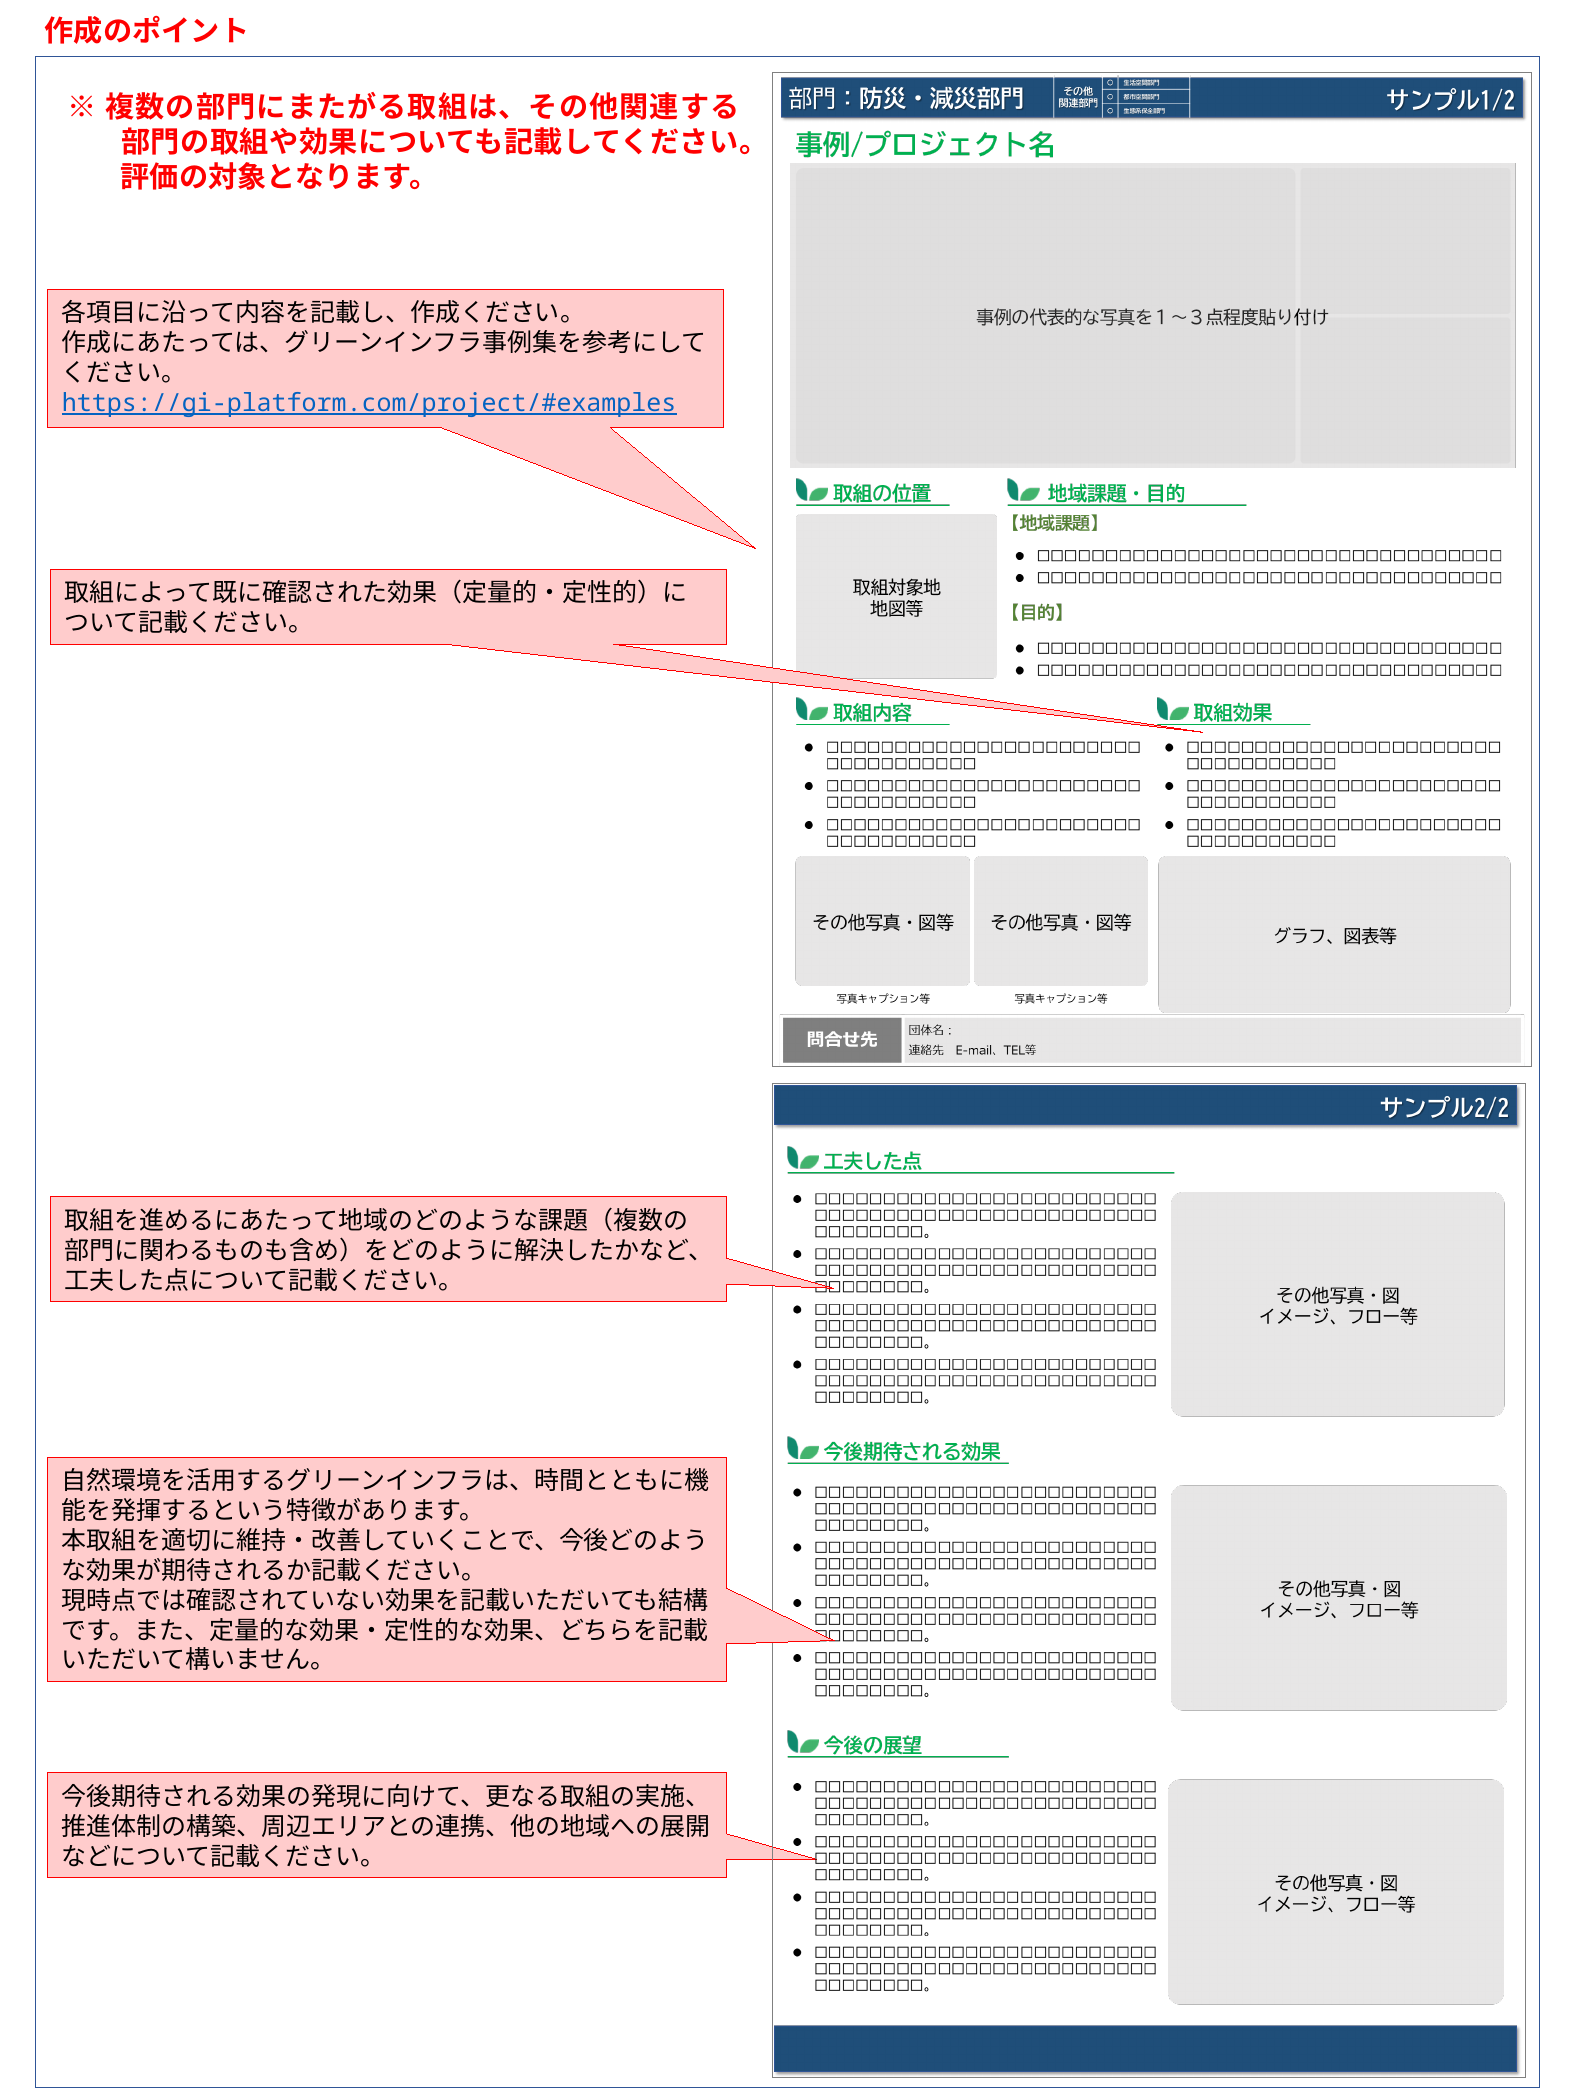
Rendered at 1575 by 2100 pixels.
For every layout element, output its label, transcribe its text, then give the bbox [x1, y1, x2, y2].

text_box 取組を進めるにあたって地域のどのような課題（複数の部門に関わるものも含め）をどのように解決したかなど、工夫した点について記載ください。 [50, 1196, 772, 1302]
picture [772, 72, 1532, 1067]
picture [772, 1083, 1526, 2078]
text_box 各項目に沿って内容を記載し、作成ください。 作成にあたっては、グリーンインフラ事例集を参考にしてください。 https://gi-platform.com/project/#examples [47, 289, 756, 549]
text_box 自然環境を活用するグリーンインフラは、時間とともに機能を発揮するという特徴があります。 本取組を適切に維持・改善していくことで、今後どのような効果が期待されるか記載ください。 現時点では確認されていない効果を記載いただいても結構です。また、定量的な効果・定性的な効果、どちらを記載いただいて構いません。 [47, 1457, 772, 1682]
text_box [35, 56, 1540, 2088]
text_box ※複数の部門にまたがる取組は、その他関連する 部門の取組や効果についても記載してください。 評価の対象となります。 [53, 81, 755, 202]
text_box 取組によって既に確認された効果（定量的・定性的）について記載ください。 [50, 569, 772, 683]
text_box 今後期待される効果の発現に向けて、更なる取組の実施、推進体制の構築、周辺エリアとの連携、他の地域への展開などについて記載ください。 [47, 1772, 772, 1878]
text_box 作成のポイント [30, 5, 265, 55]
